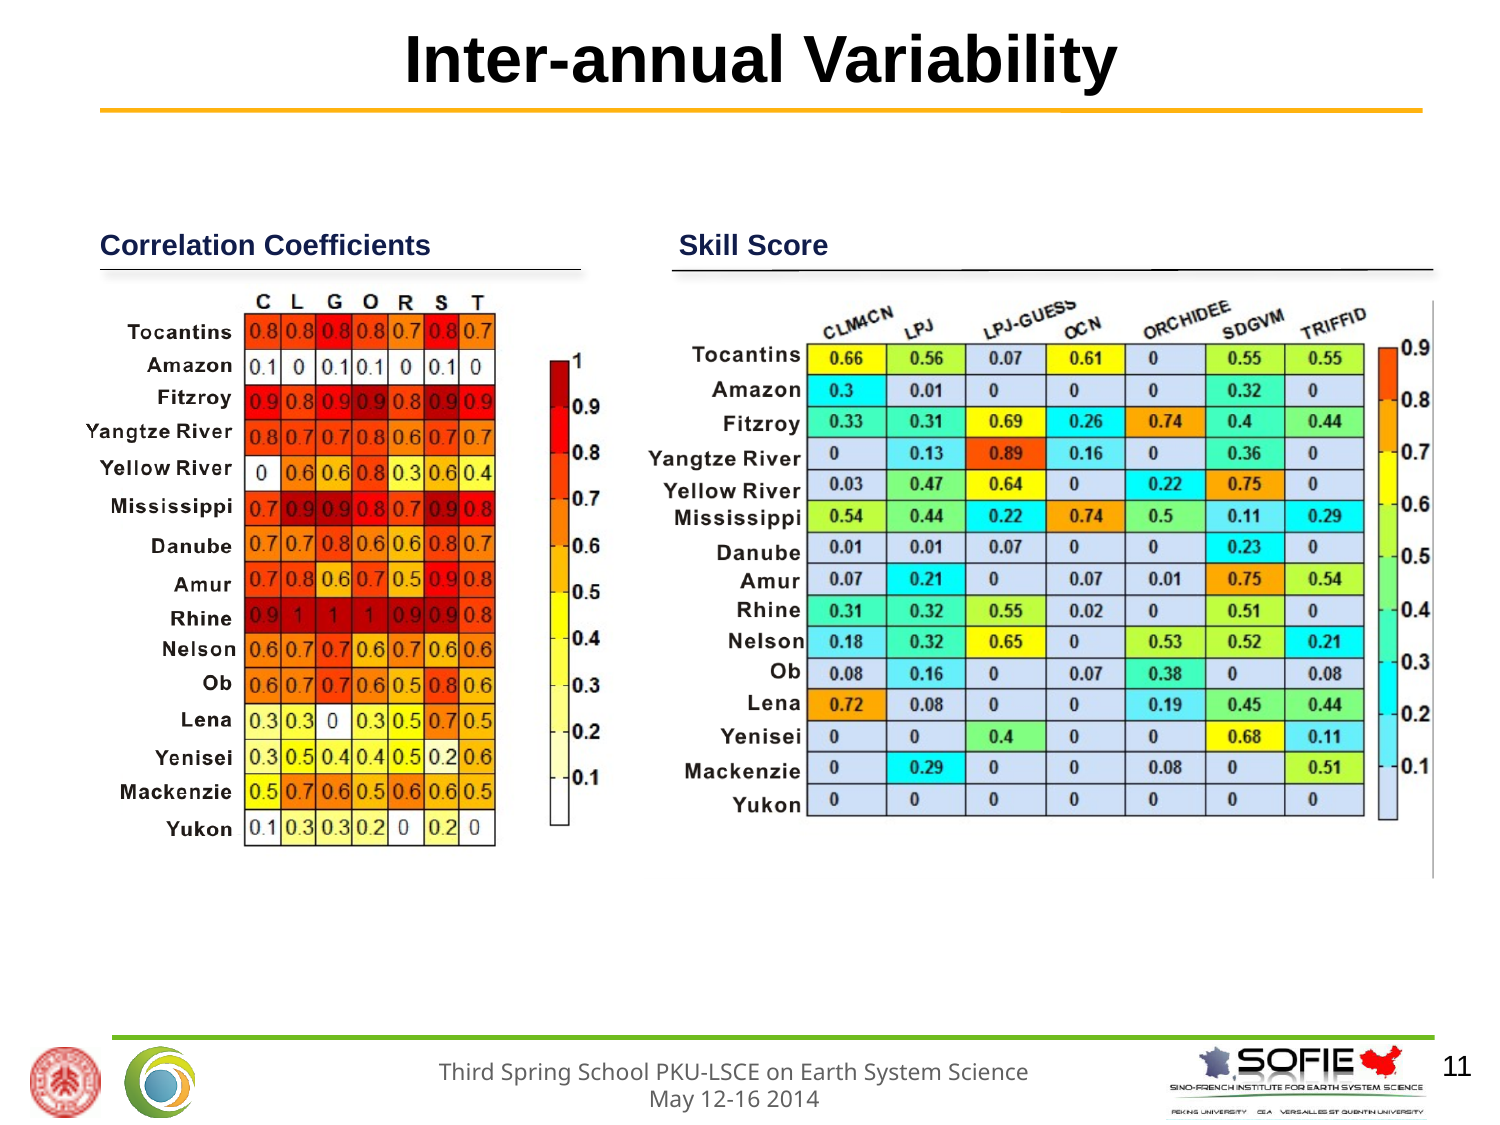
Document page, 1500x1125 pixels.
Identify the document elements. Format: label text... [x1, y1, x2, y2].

text_box Third Spring School PKU-LSCE on Earth System Science May 12-16 2014 [416, 1049, 1052, 1120]
text_box Correlation Coefficients [99, 226, 450, 262]
text_box Skill Score [678, 226, 1029, 262]
picture [1166, 1044, 1427, 1120]
slide_number 11 [1427, 1040, 1500, 1116]
picture [644, 283, 1434, 880]
picture [124, 1046, 195, 1118]
picture [84, 283, 614, 861]
picture [30, 1047, 101, 1118]
text_box Inter-annual Variability [99, 17, 1424, 105]
